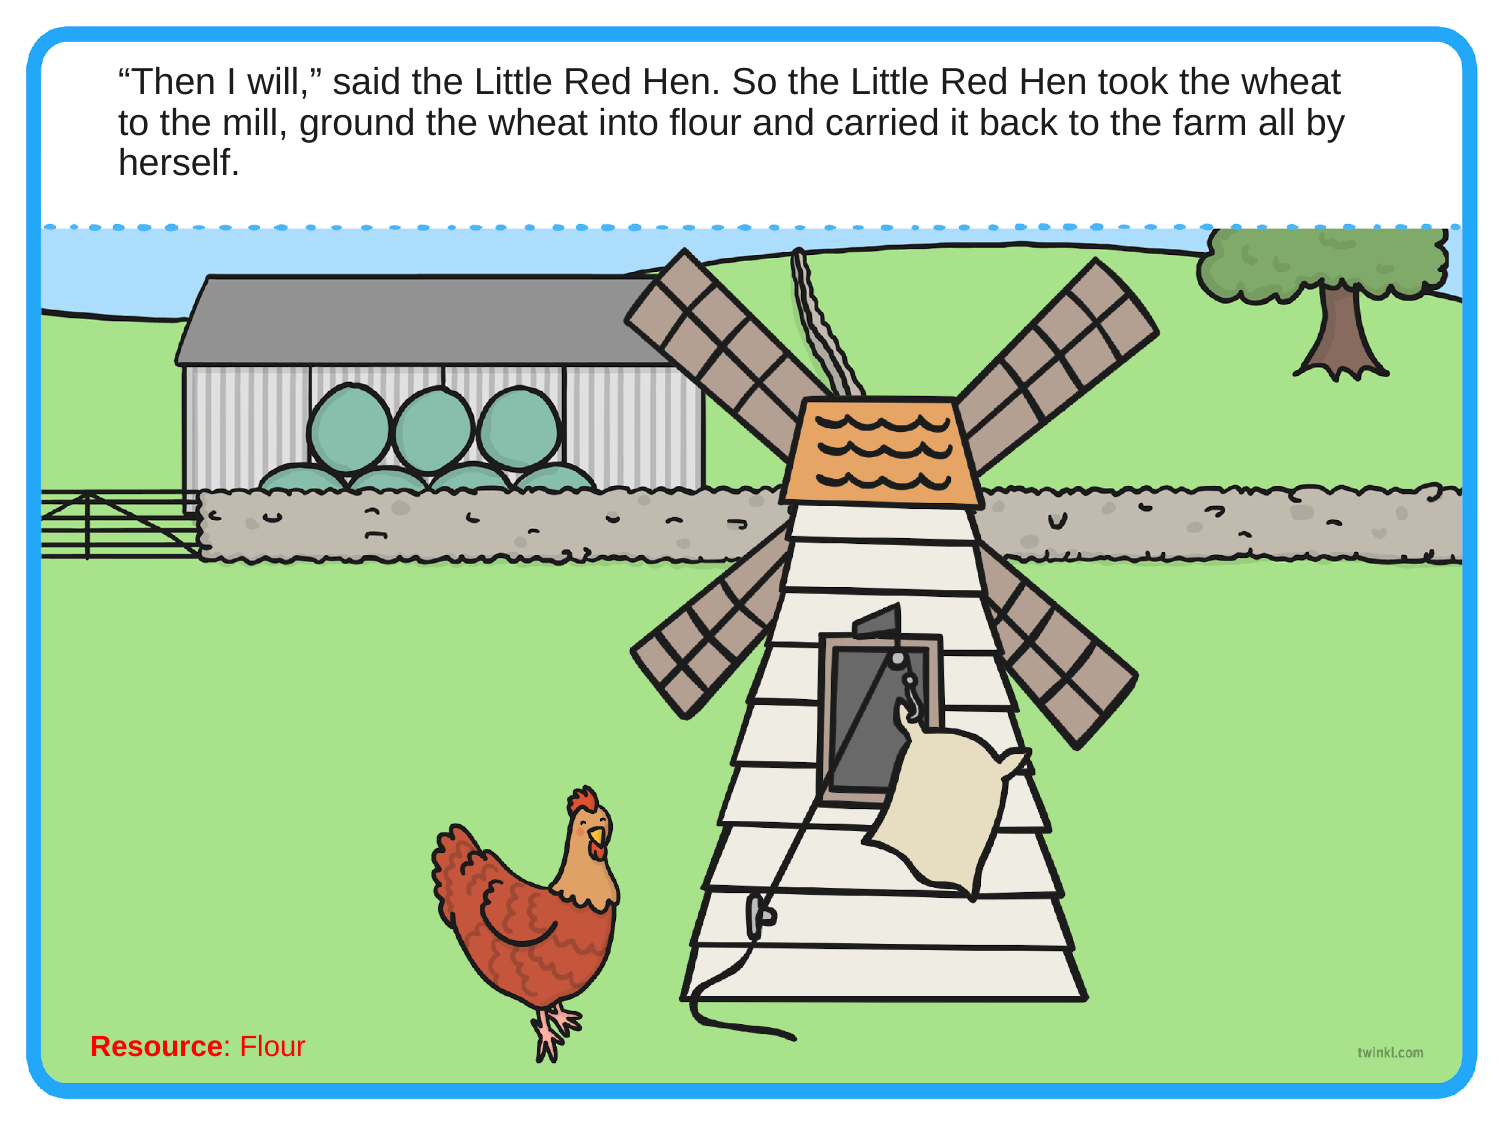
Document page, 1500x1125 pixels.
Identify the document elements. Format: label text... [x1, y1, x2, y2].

text_box “Then I will,” said the Little Red Hen. So the Little Red Hen took the wheat to the mill, ground the wheat into flour and carried it back to the farm all by herself. [102, 54, 1397, 170]
text_box Resource: Flour [75, 1020, 706, 1070]
picture [0, 0, 1500, 1125]
